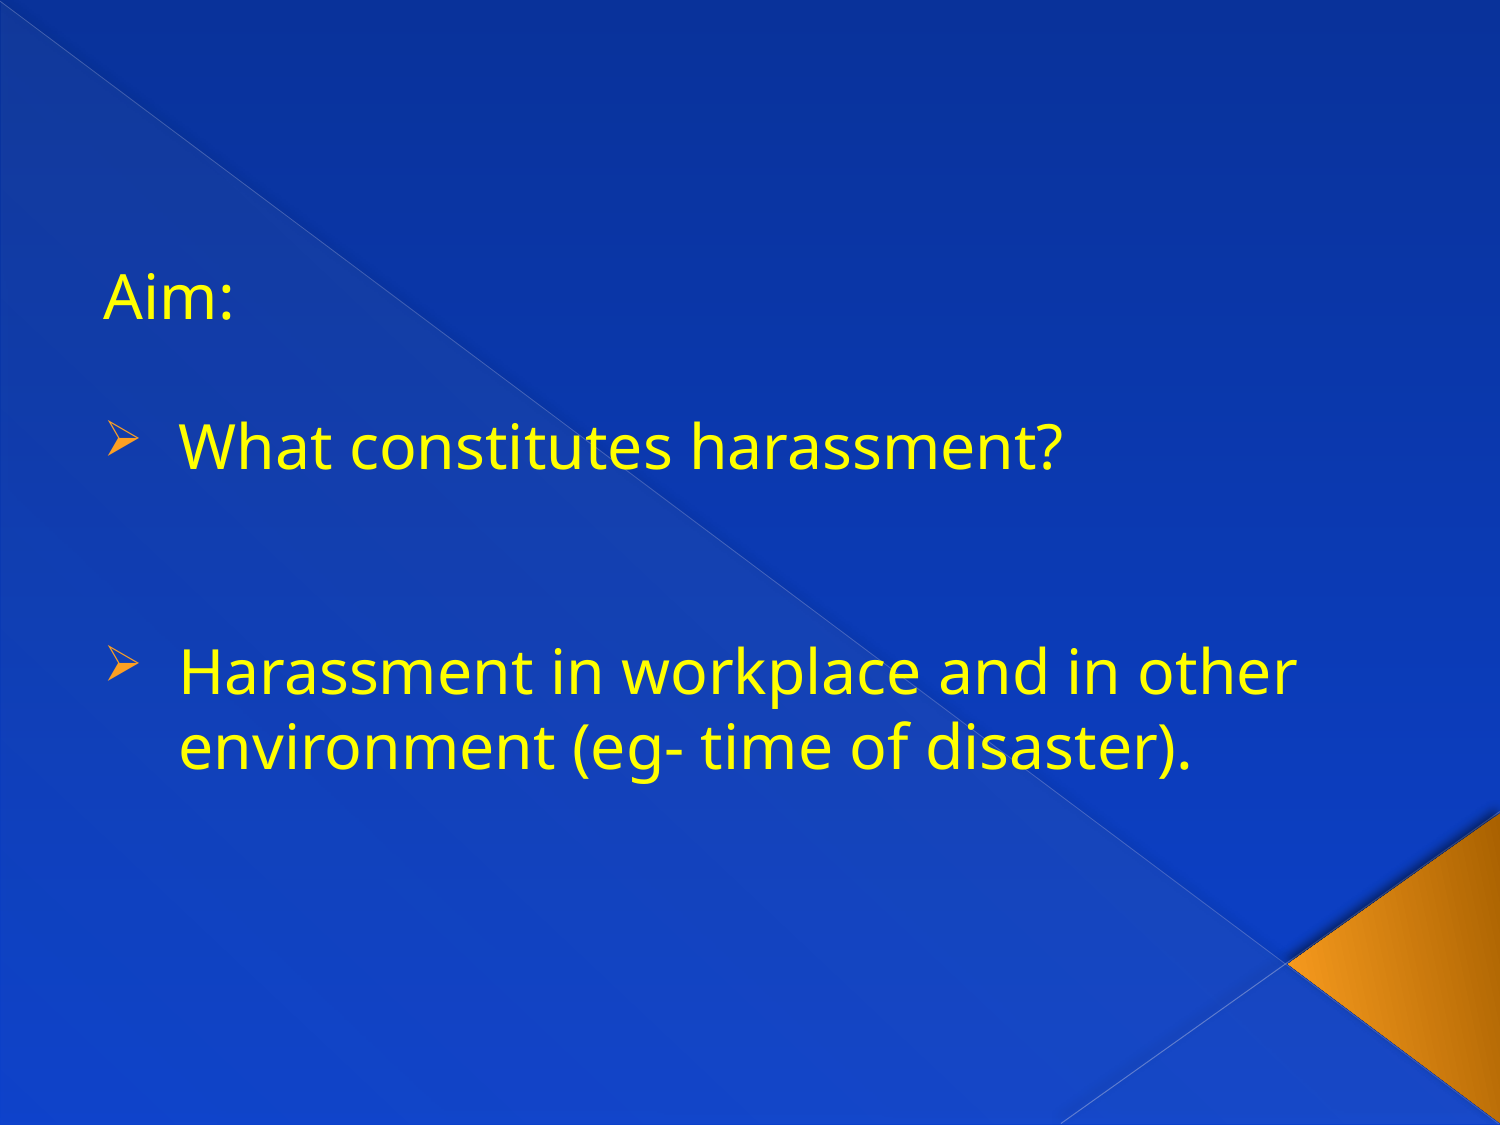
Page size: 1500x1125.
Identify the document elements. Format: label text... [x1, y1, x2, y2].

subtitle Aim: What constitutes harassment? Harassment in workplace and in other environment (eg- time of disaster). [88, 99, 1412, 1063]
